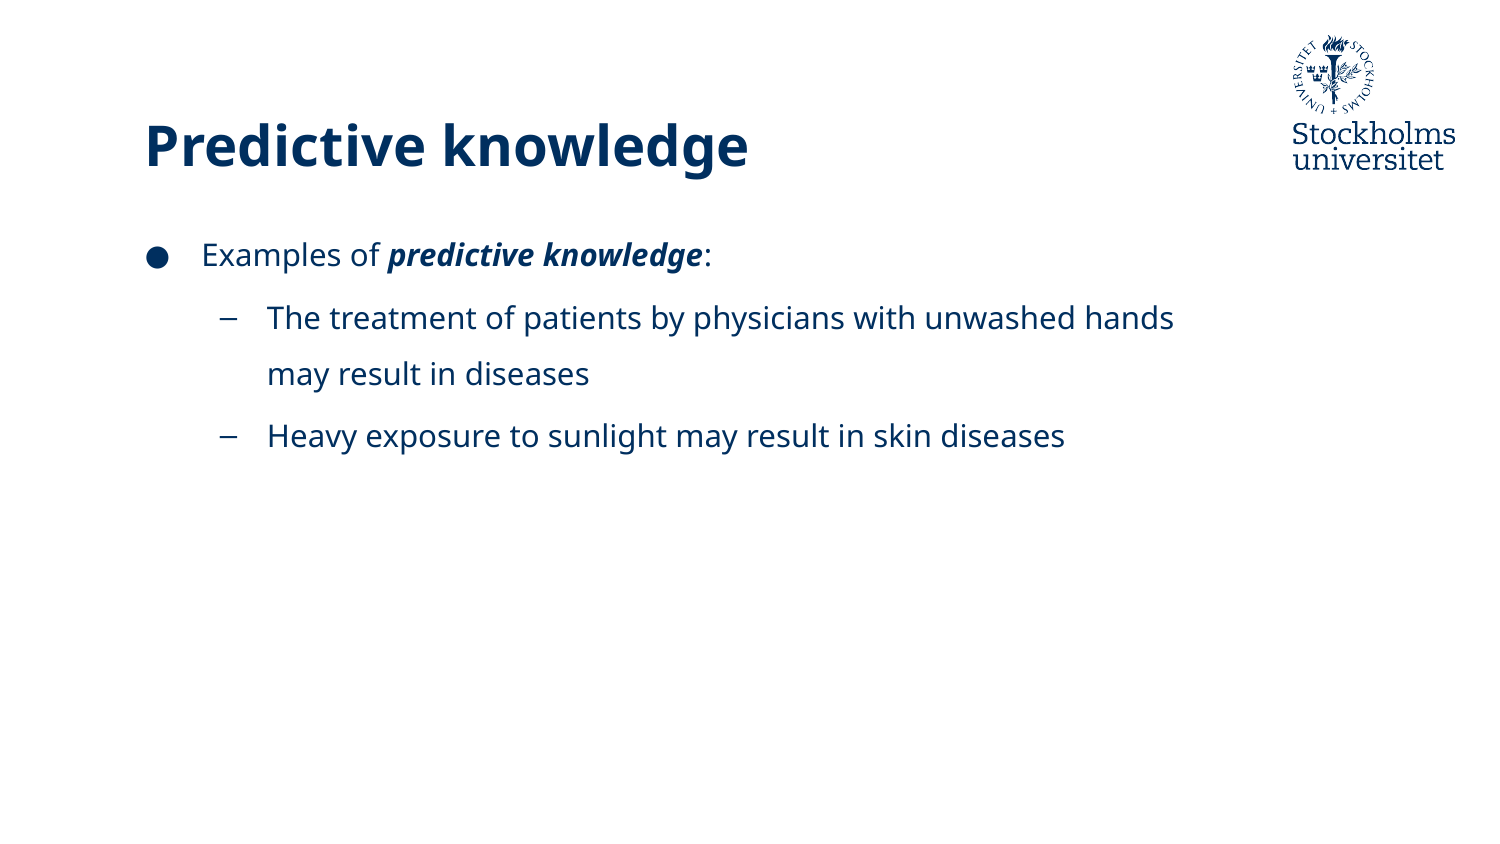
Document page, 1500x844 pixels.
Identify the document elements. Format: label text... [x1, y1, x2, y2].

list Examples of predictive knowledge: The treatment of patients by physicians with unwashed hands may result in diseases Heavy exposure to sunlight may result in skin diseases [129, 209, 1254, 741]
picture [1293, 35, 1455, 170]
title Predictive knowledge [129, 102, 1254, 201]
